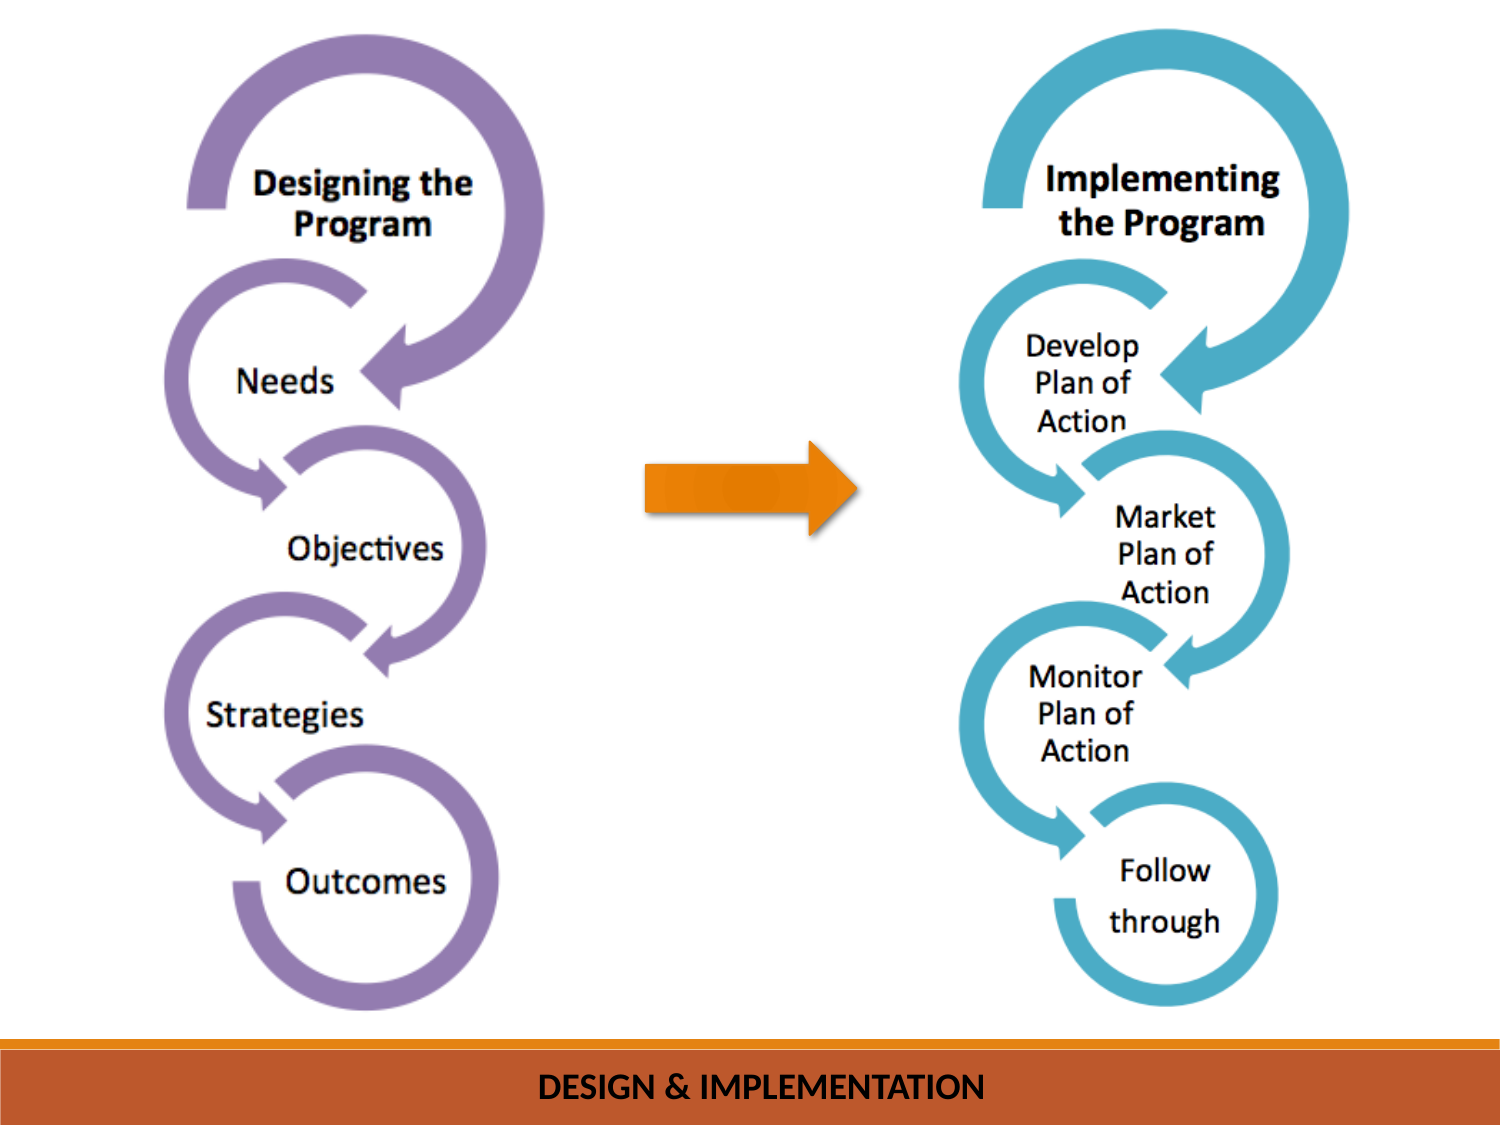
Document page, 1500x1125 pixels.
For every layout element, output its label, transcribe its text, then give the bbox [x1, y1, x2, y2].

picture [111, 5, 586, 1032]
text_box DESIGN & IMPLEMENTATION [523, 1054, 1001, 1115]
text_box [644, 440, 858, 536]
picture [916, 10, 1396, 1010]
